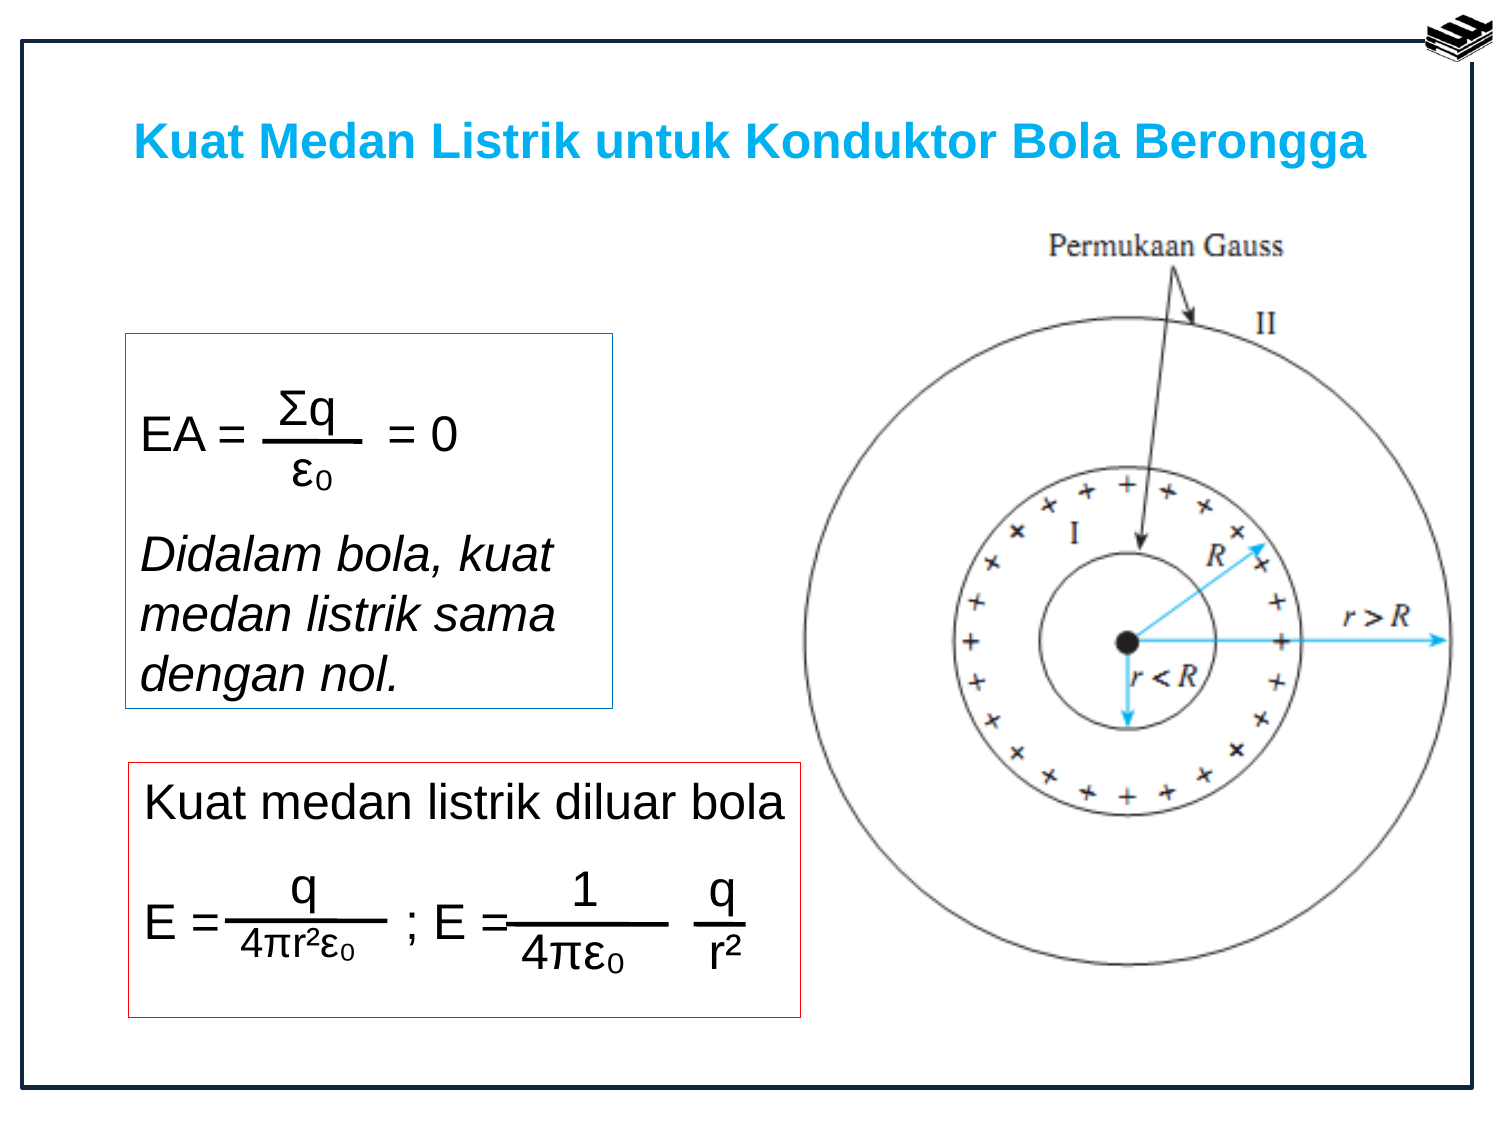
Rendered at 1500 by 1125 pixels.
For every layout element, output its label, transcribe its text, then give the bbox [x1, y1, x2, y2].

picture [787, 212, 1464, 976]
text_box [124, 333, 613, 713]
picture [1425, 11, 1493, 62]
title Kuat Medan Listrik untuk Konduktor Bola Berongga [75, 45, 1425, 233]
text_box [124, 762, 819, 1021]
